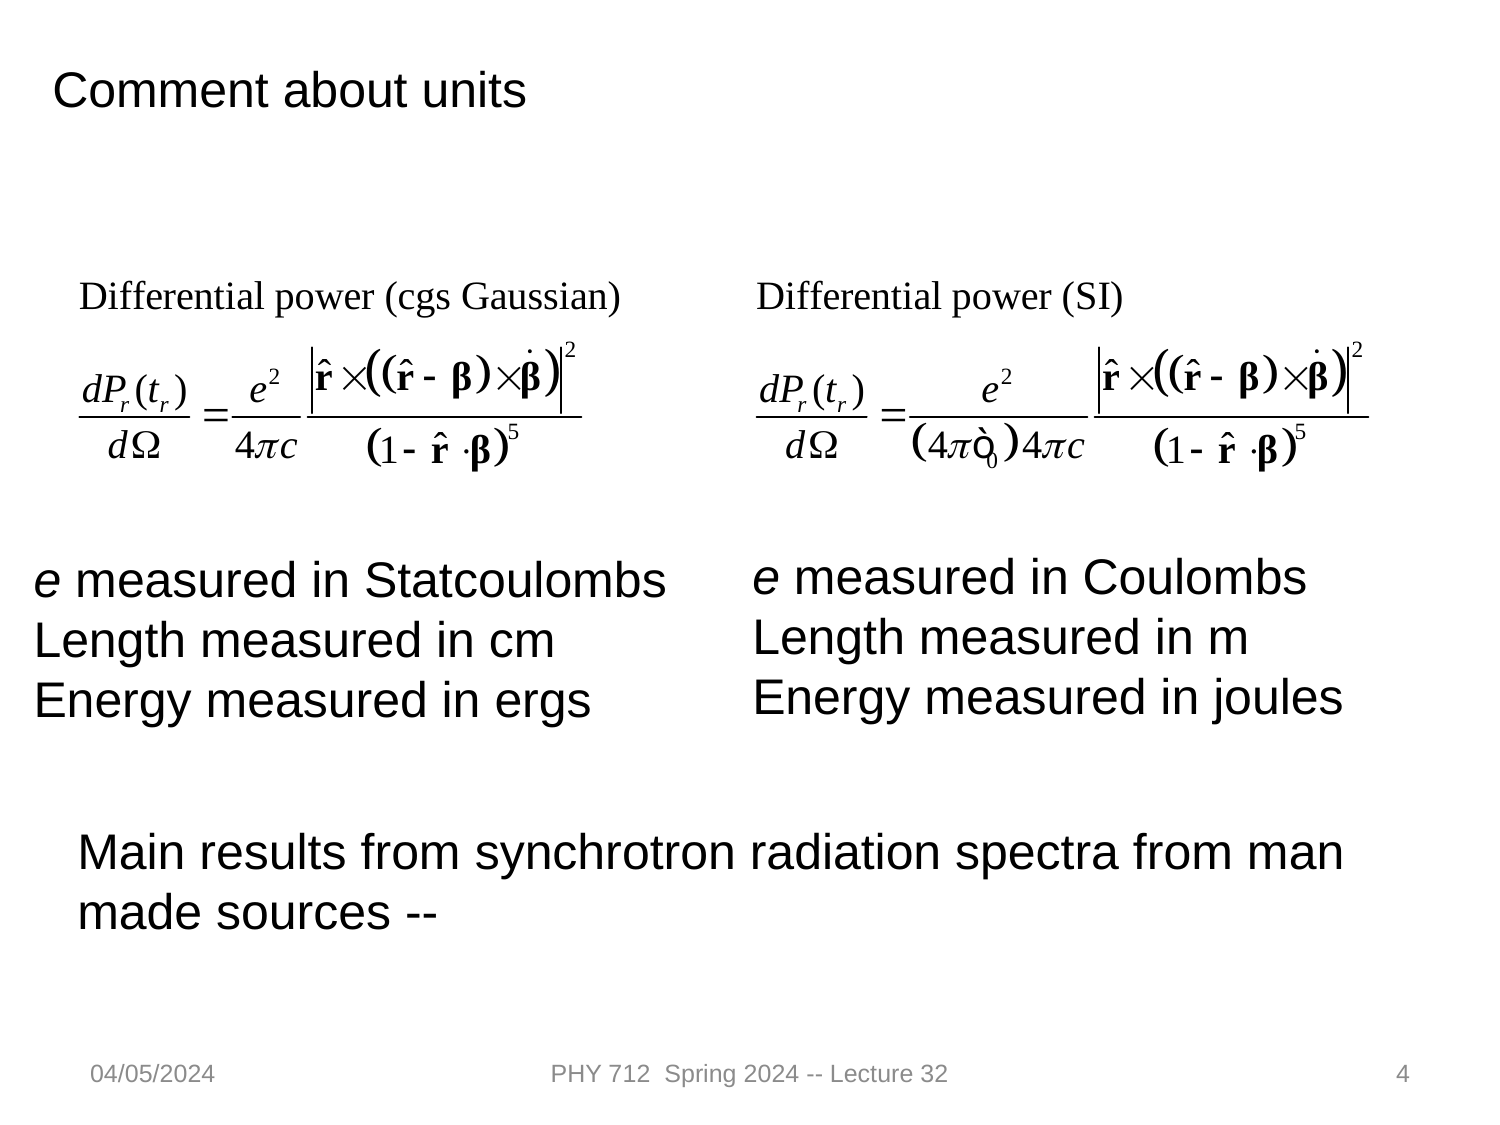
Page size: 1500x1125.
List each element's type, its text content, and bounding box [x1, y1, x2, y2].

text_box e measured in Statcoulombs Length measured in cm Energy measured in ergs [18, 539, 719, 735]
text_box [749, 271, 1378, 487]
text_box Comment about units [37, 49, 1425, 125]
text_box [72, 271, 630, 487]
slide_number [75, 1042, 425, 1103]
slide_number 4 [1074, 1042, 1425, 1103]
footer PHY 712 Spring 2024 -- Lecture 32 [512, 1042, 988, 1103]
text_box e measured in Coulombs Length measured in m Energy measured in joules [737, 537, 1438, 733]
text_box Main results from synchrotron radiation spectra from man made sources -- [62, 812, 1375, 948]
